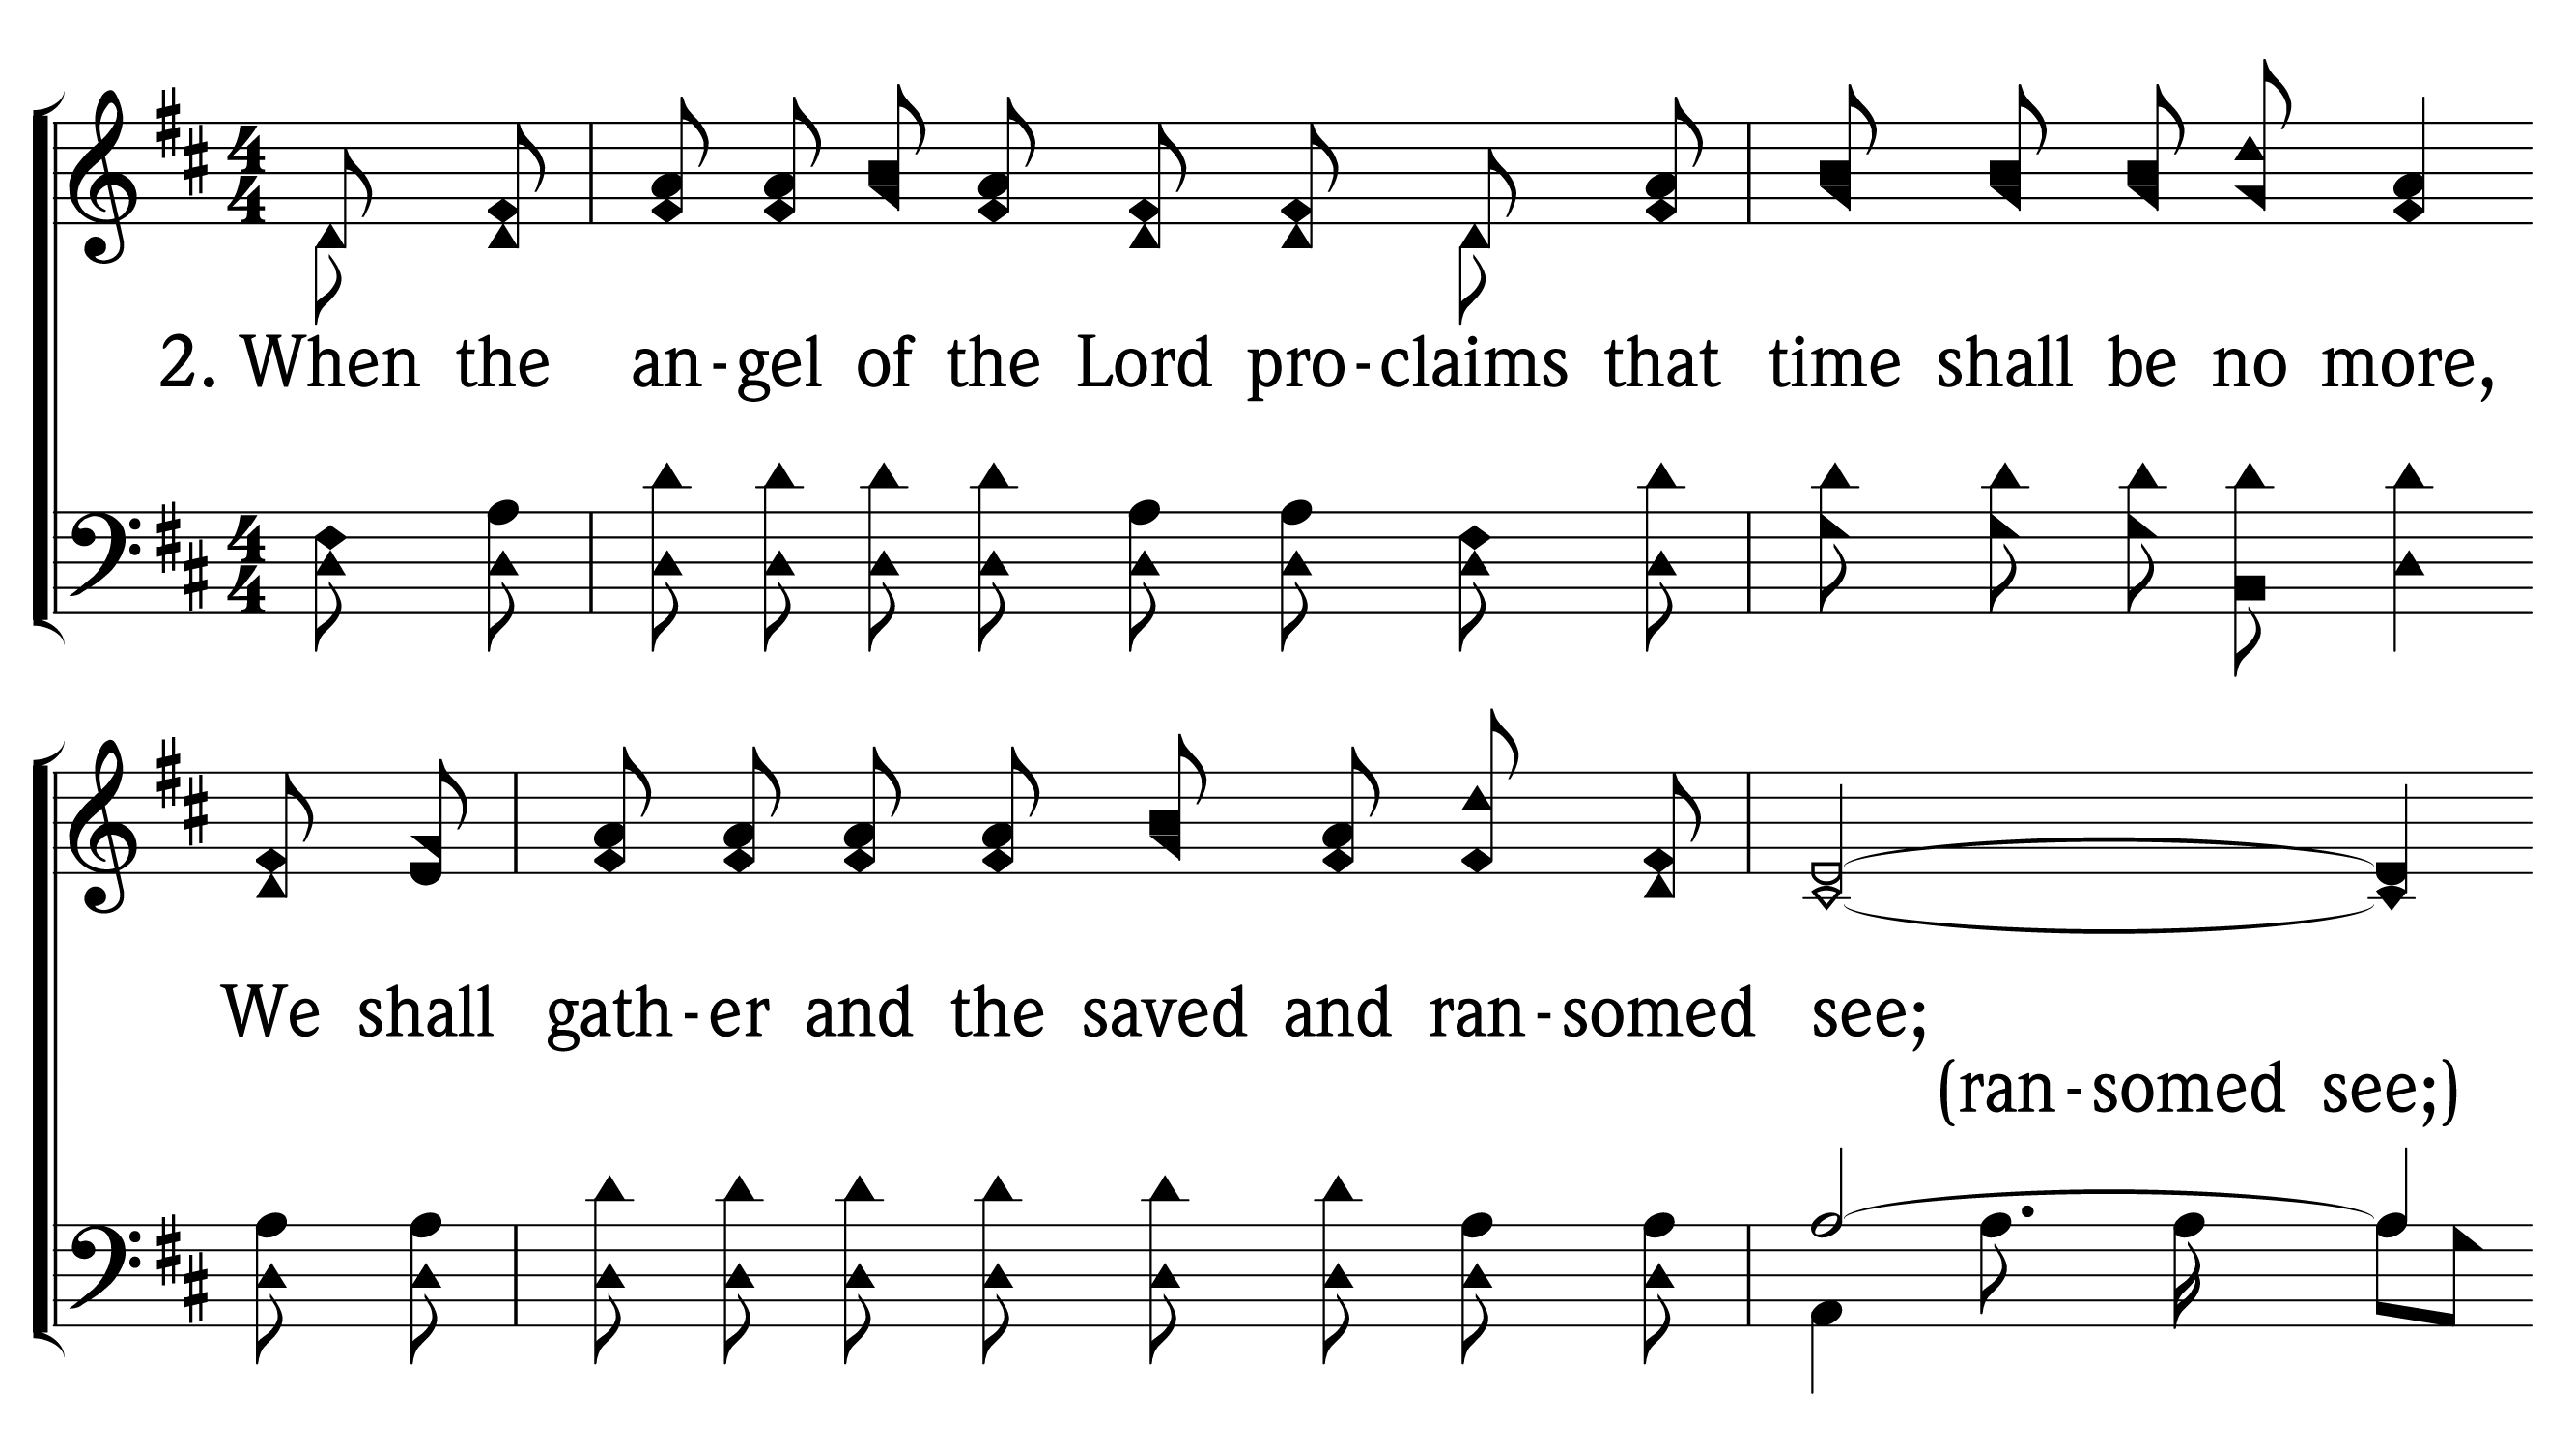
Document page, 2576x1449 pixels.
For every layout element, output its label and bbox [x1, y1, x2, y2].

text_box [0, 0, 2576, 1449]
